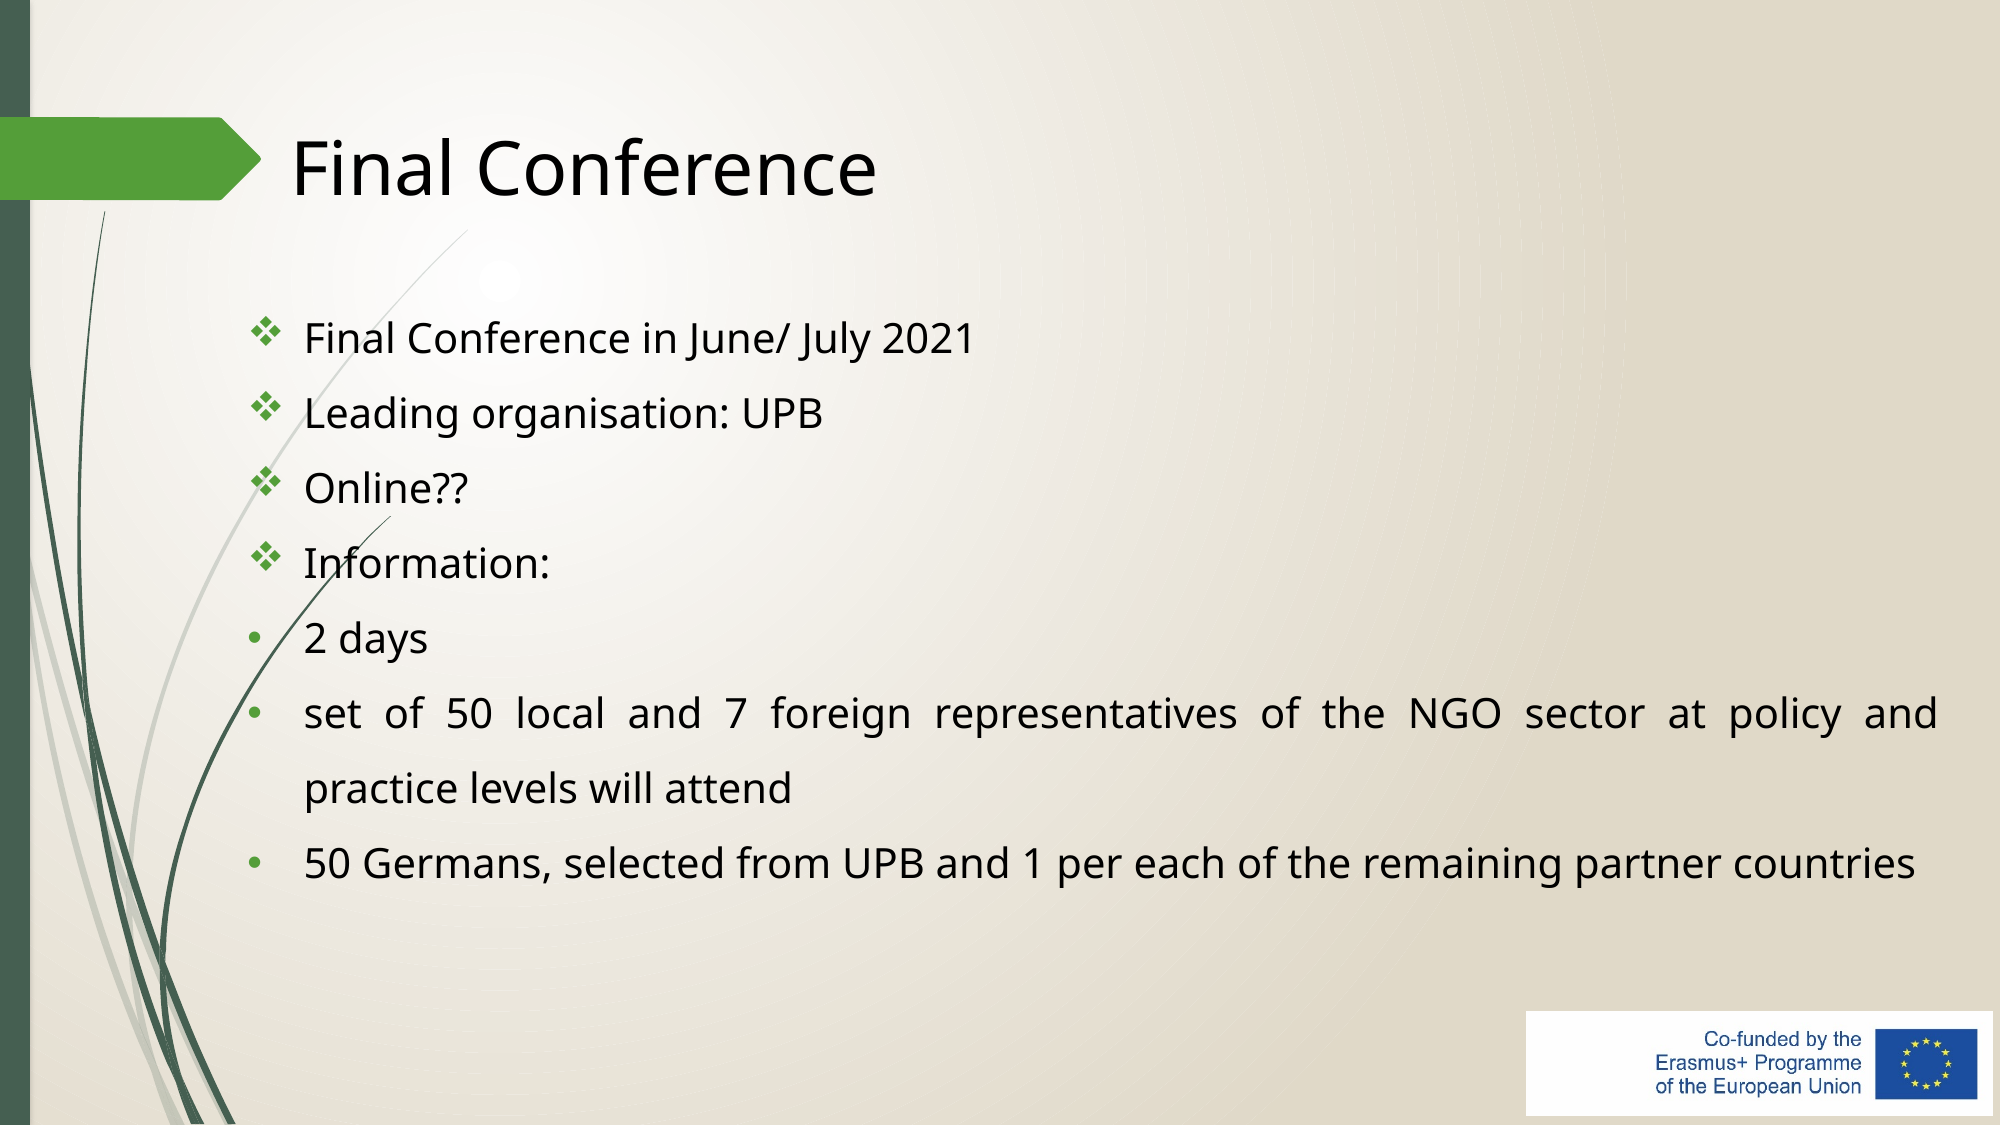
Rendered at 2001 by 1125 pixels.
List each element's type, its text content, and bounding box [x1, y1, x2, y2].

picture [1526, 1011, 1993, 1116]
title Final Conference [275, 112, 1975, 359]
text_box Final Conference in June/ July 2021 Leading organisation: UPB Online?? Information: 2 days set of 50 local and 7 foreign representatives of the NGO sector at policy and practice levels will attend 50 Germans, selected from UPB and 1 per each of the remaining partner countries [232, 279, 1955, 970]
